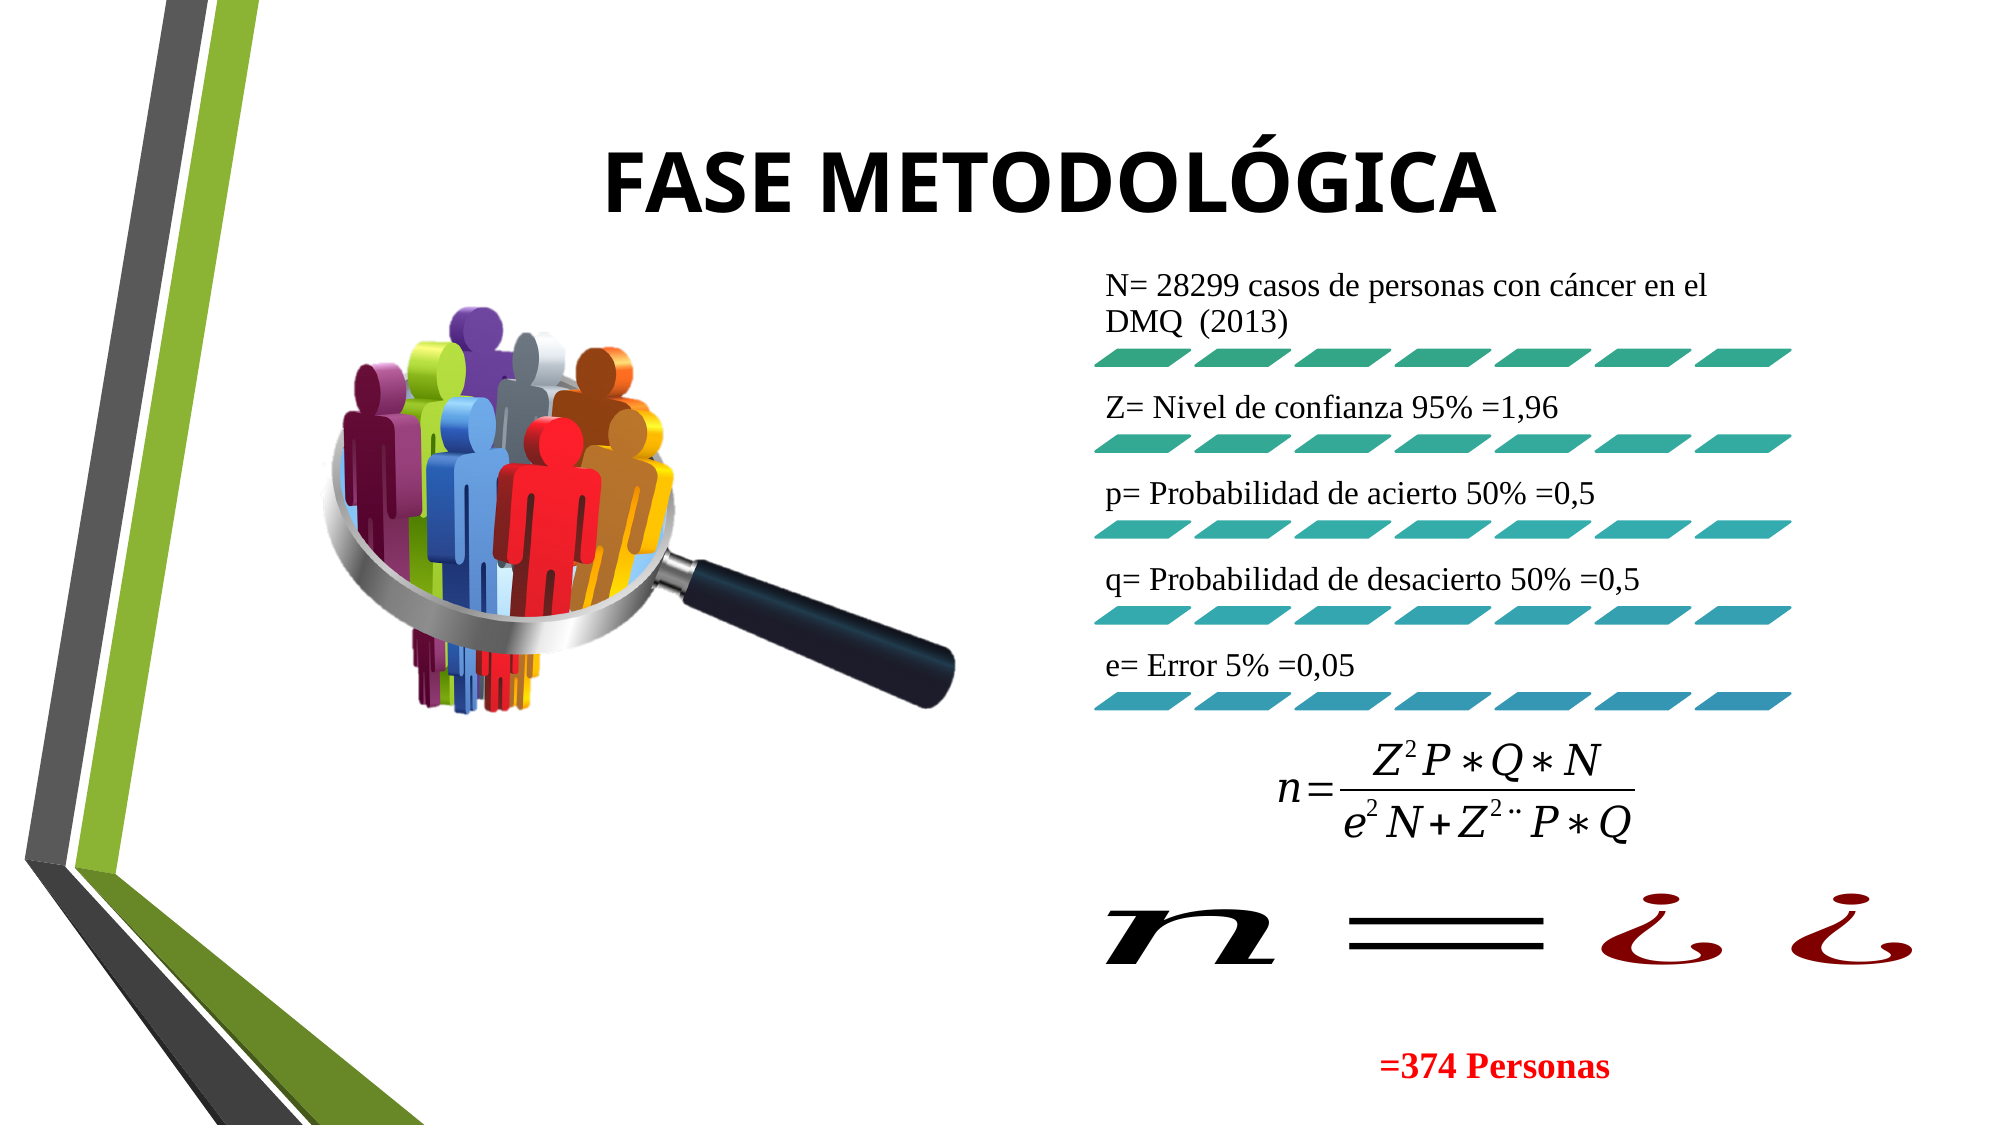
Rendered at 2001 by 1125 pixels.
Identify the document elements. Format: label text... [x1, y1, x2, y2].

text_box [859, 284, 2000, 710]
text_box =374 Personas [914, 988, 1705, 1094]
title FASE METODOLÓGICA [328, 73, 1770, 286]
picture [282, 287, 996, 734]
